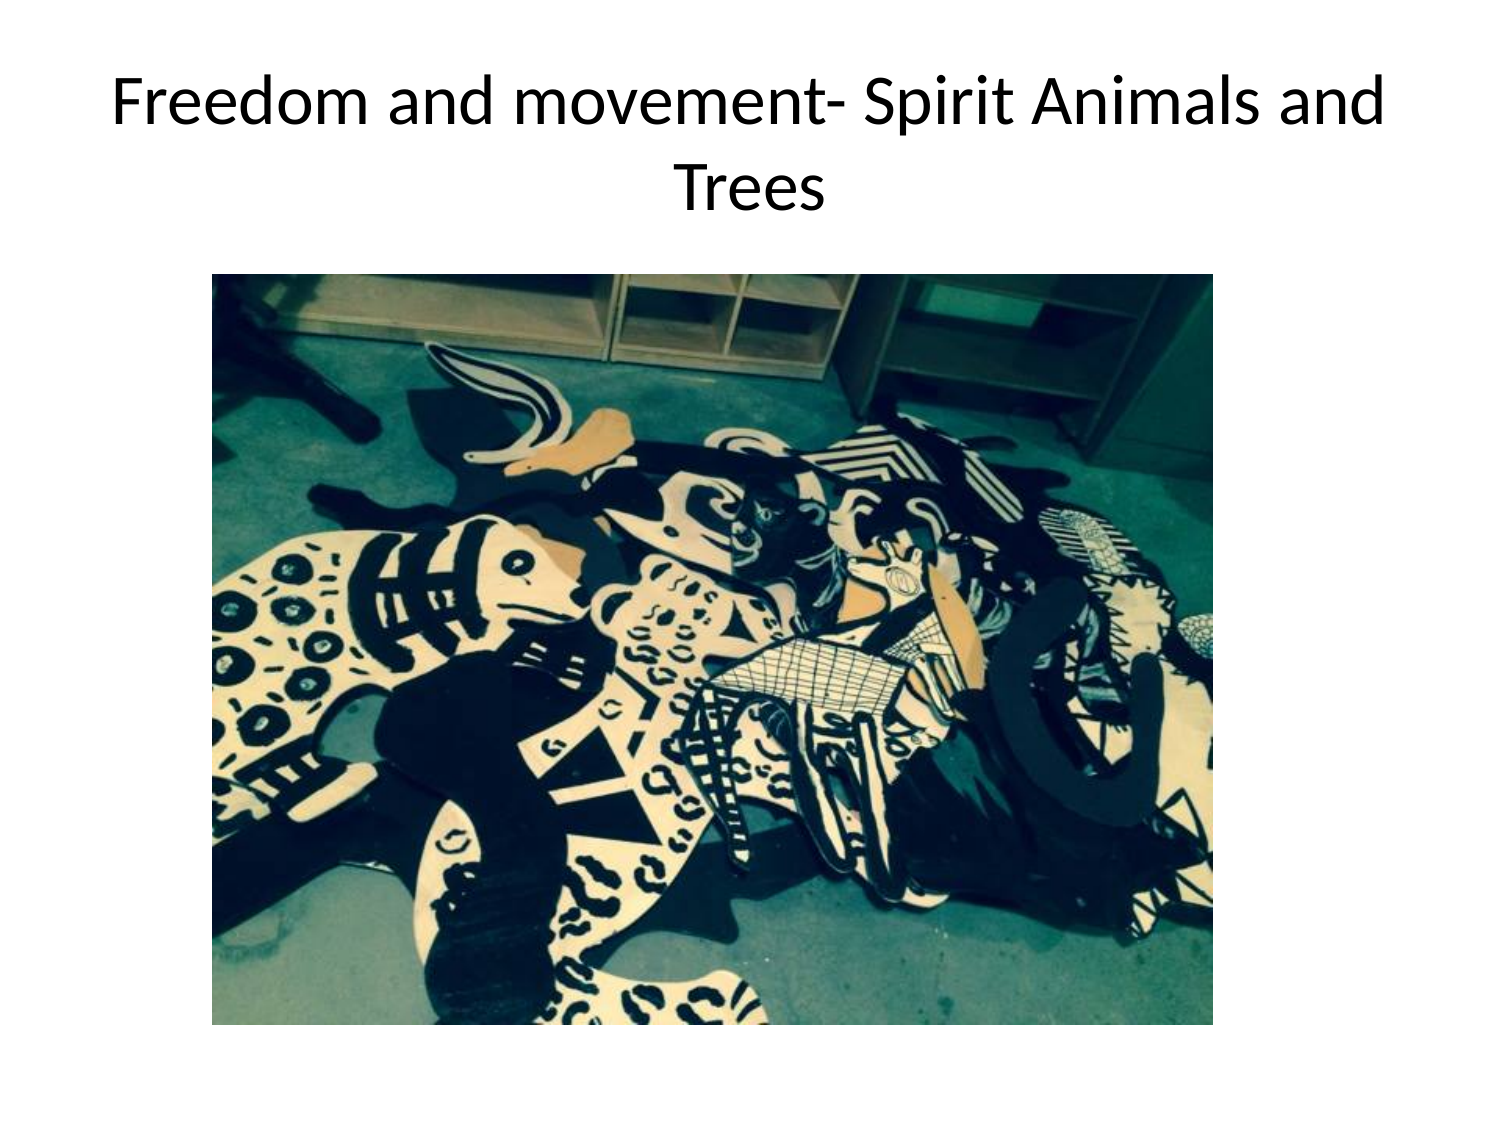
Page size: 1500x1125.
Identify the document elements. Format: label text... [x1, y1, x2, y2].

picture [212, 274, 1213, 1026]
title Freedom and movement- Spirit Animals and Trees [75, 45, 1425, 233]
